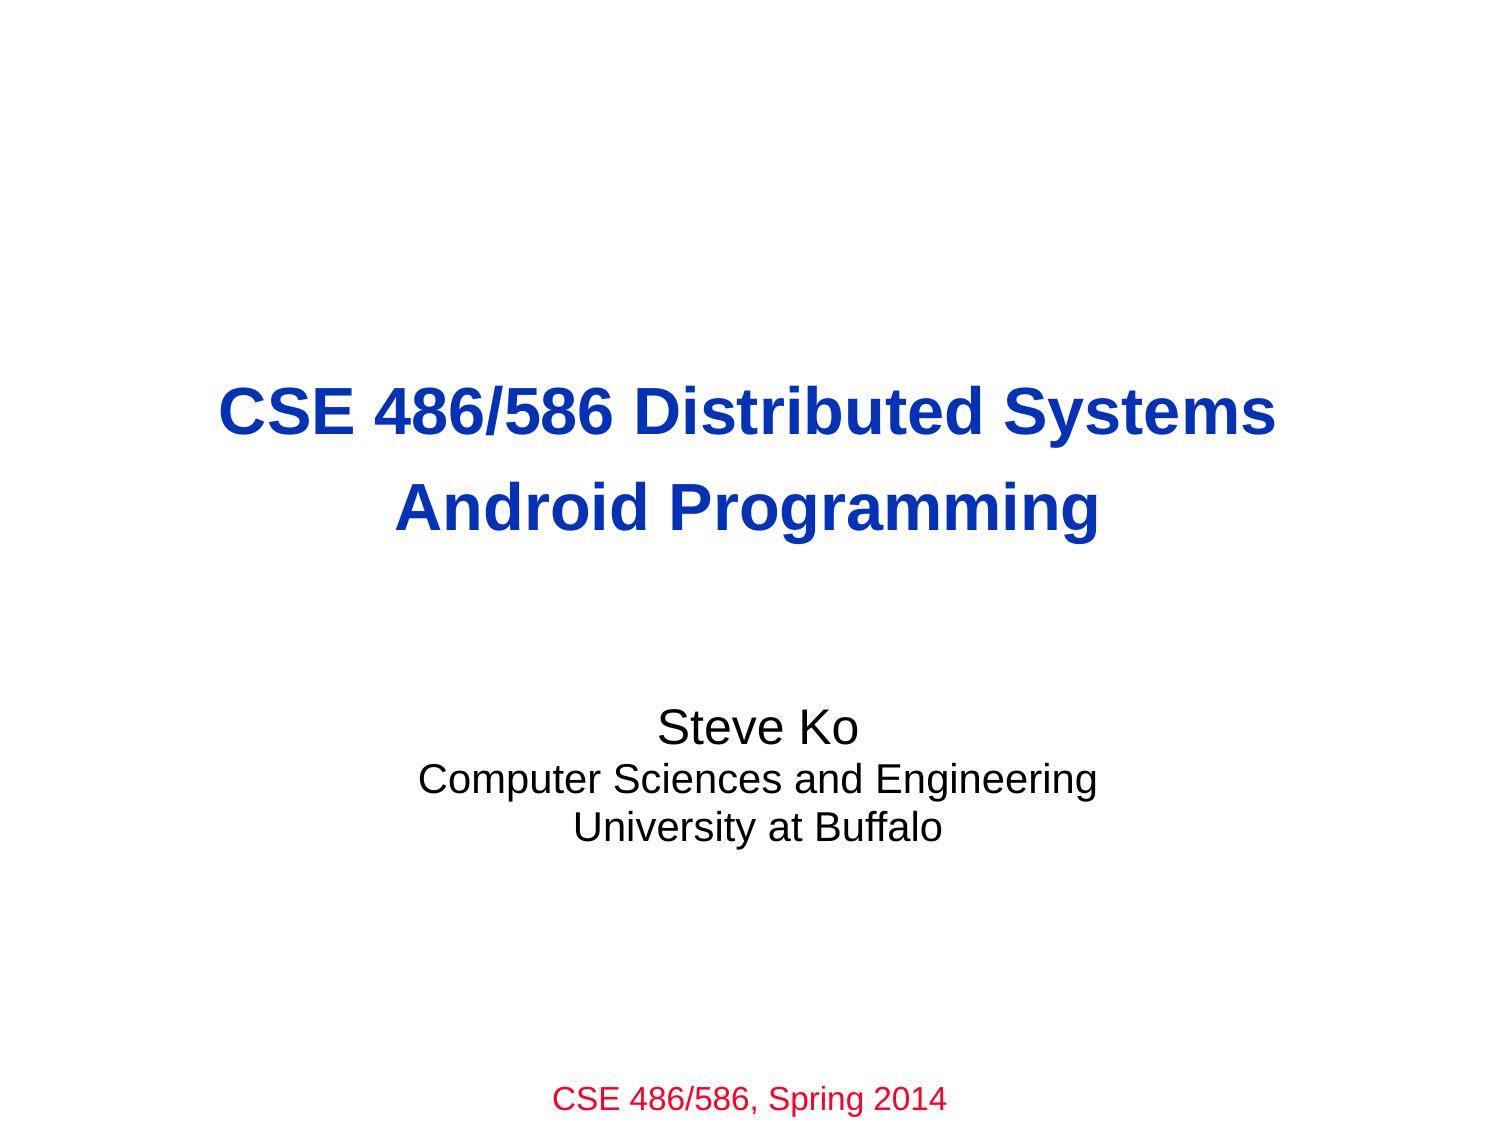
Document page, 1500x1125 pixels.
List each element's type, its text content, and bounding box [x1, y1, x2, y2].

title CSE 486/586 Distributed Systems Android Programming [23, 311, 1474, 586]
subtitle Steve Ko Computer Sciences and Engineering University at Buffalo [191, 703, 1325, 917]
